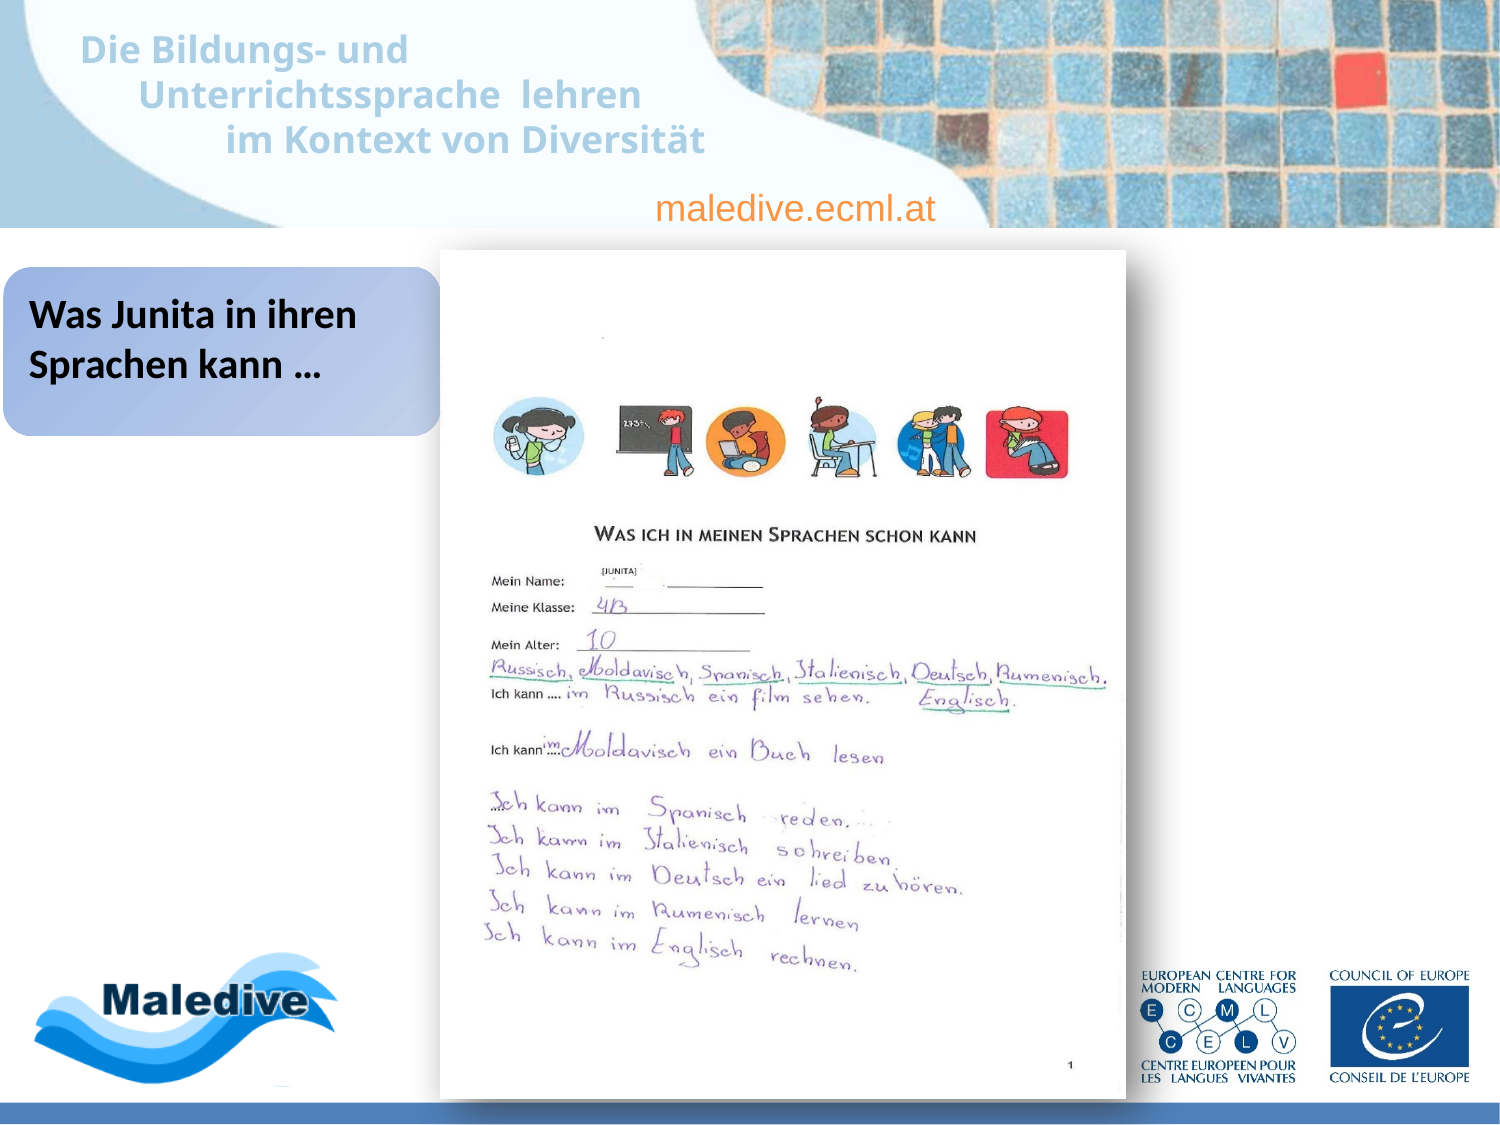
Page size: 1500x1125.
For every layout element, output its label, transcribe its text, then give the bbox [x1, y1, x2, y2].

text_box [1, 265, 427, 432]
text_box Was Junita in ihren Sprachen kann … [13, 278, 425, 610]
picture [440, 250, 1126, 1099]
picture [1140, 969, 1471, 1083]
picture [29, 952, 341, 1087]
picture [0, 0, 1500, 228]
